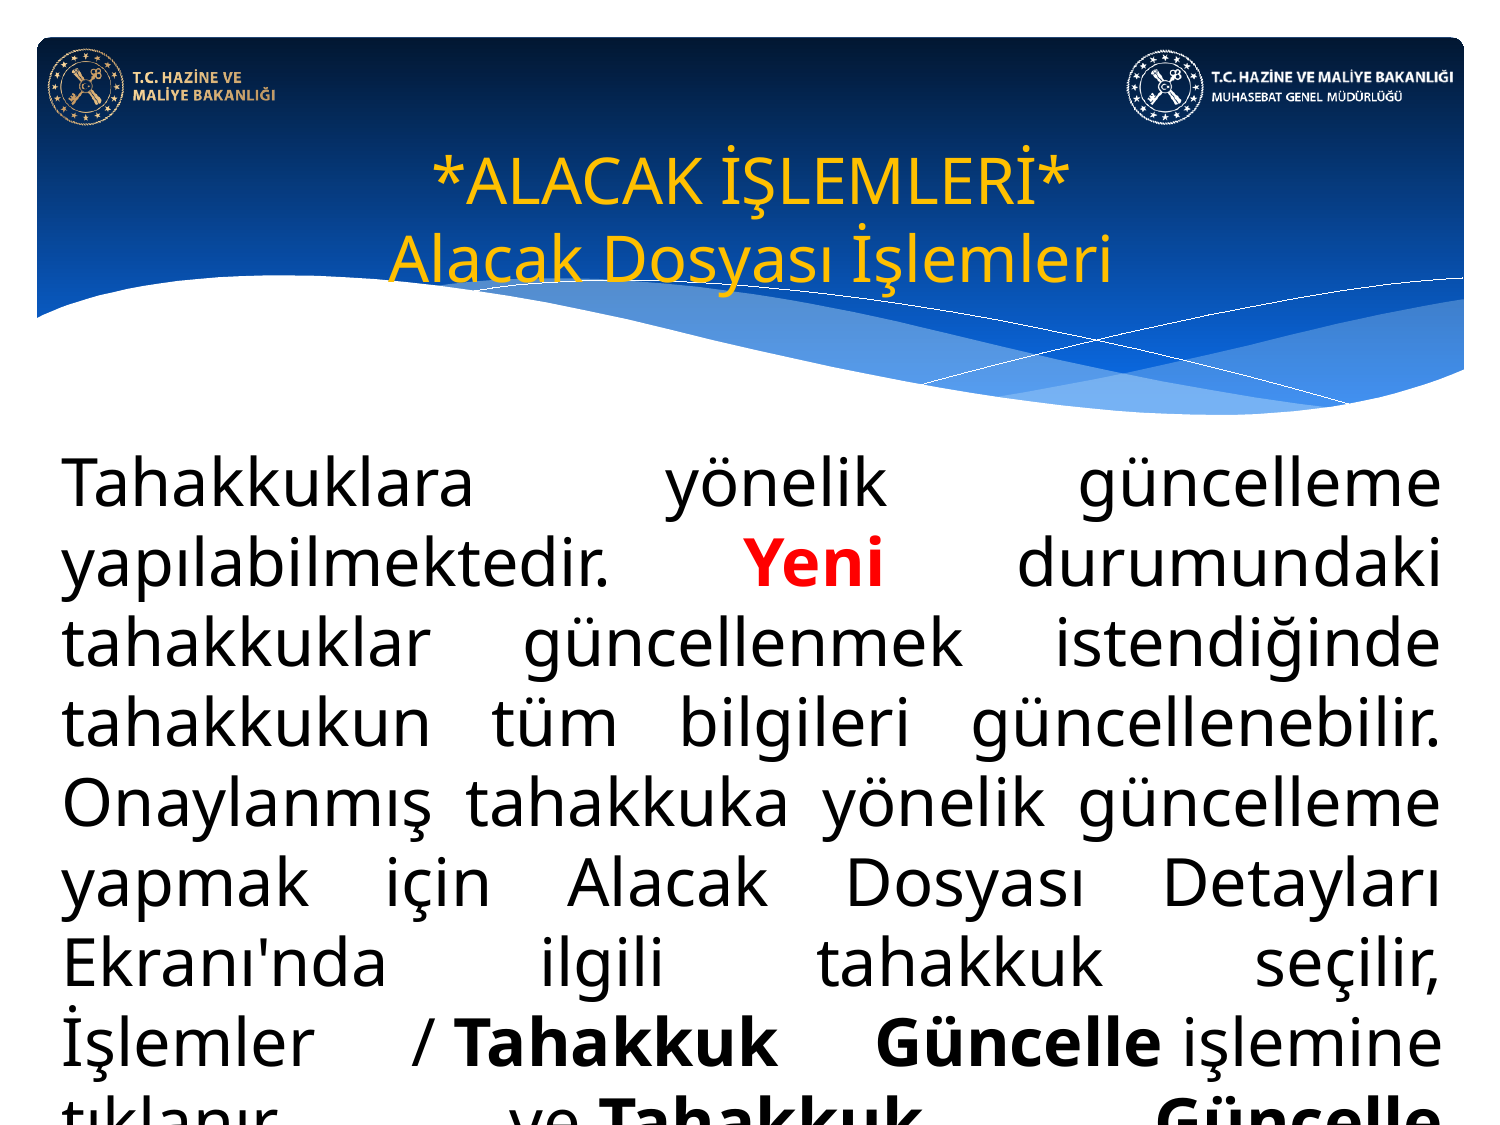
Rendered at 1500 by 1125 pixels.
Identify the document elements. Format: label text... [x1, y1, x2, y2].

picture [1124, 46, 1460, 128]
text_box Tahakkuklara yönelik güncelleme yapılabilmektedir. Yeni durumundaki tahakkuklar güncellenmek istendiğinde tahakkukun tüm bilgileri güncellenebilir. Onaylanmış tahakkuka yönelik güncelleme yapmak için Alacak Dosyası Detayları Ekranı'nda ilgili tahakkuk seçilir, İşlemler / Tahakkuk Güncelle işlemine tıklanır ve Tahakkuk Güncelle Ekranı görüntülenir. [46, 432, 1459, 1125]
title *ALACAK İŞLEMLERİ* Alacak Dosyası İşlemleri [76, 131, 1427, 303]
picture [46, 46, 275, 127]
